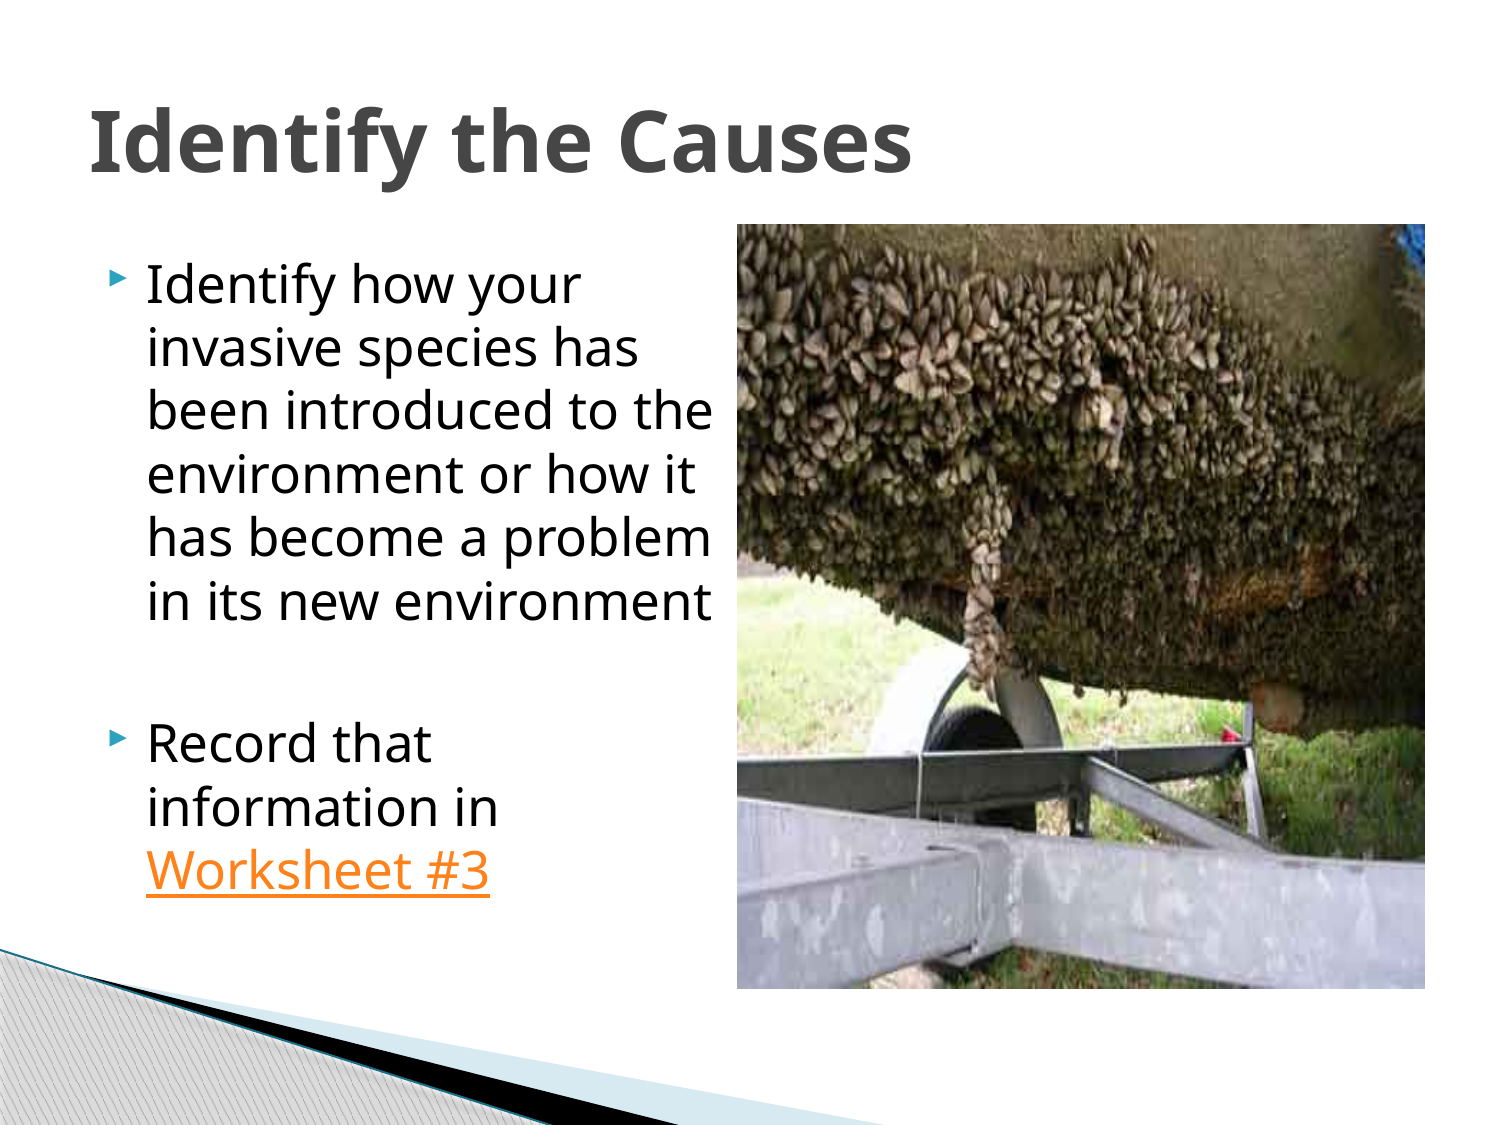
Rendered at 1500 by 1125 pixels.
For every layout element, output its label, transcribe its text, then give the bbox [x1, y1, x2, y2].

picture [737, 224, 1426, 990]
list Identify how your invasive species has been introduced to the environment or how it has become a problem in its new environment Record that information in Worksheet #3 [75, 243, 731, 986]
title Identify the Causes [75, 45, 1425, 233]
